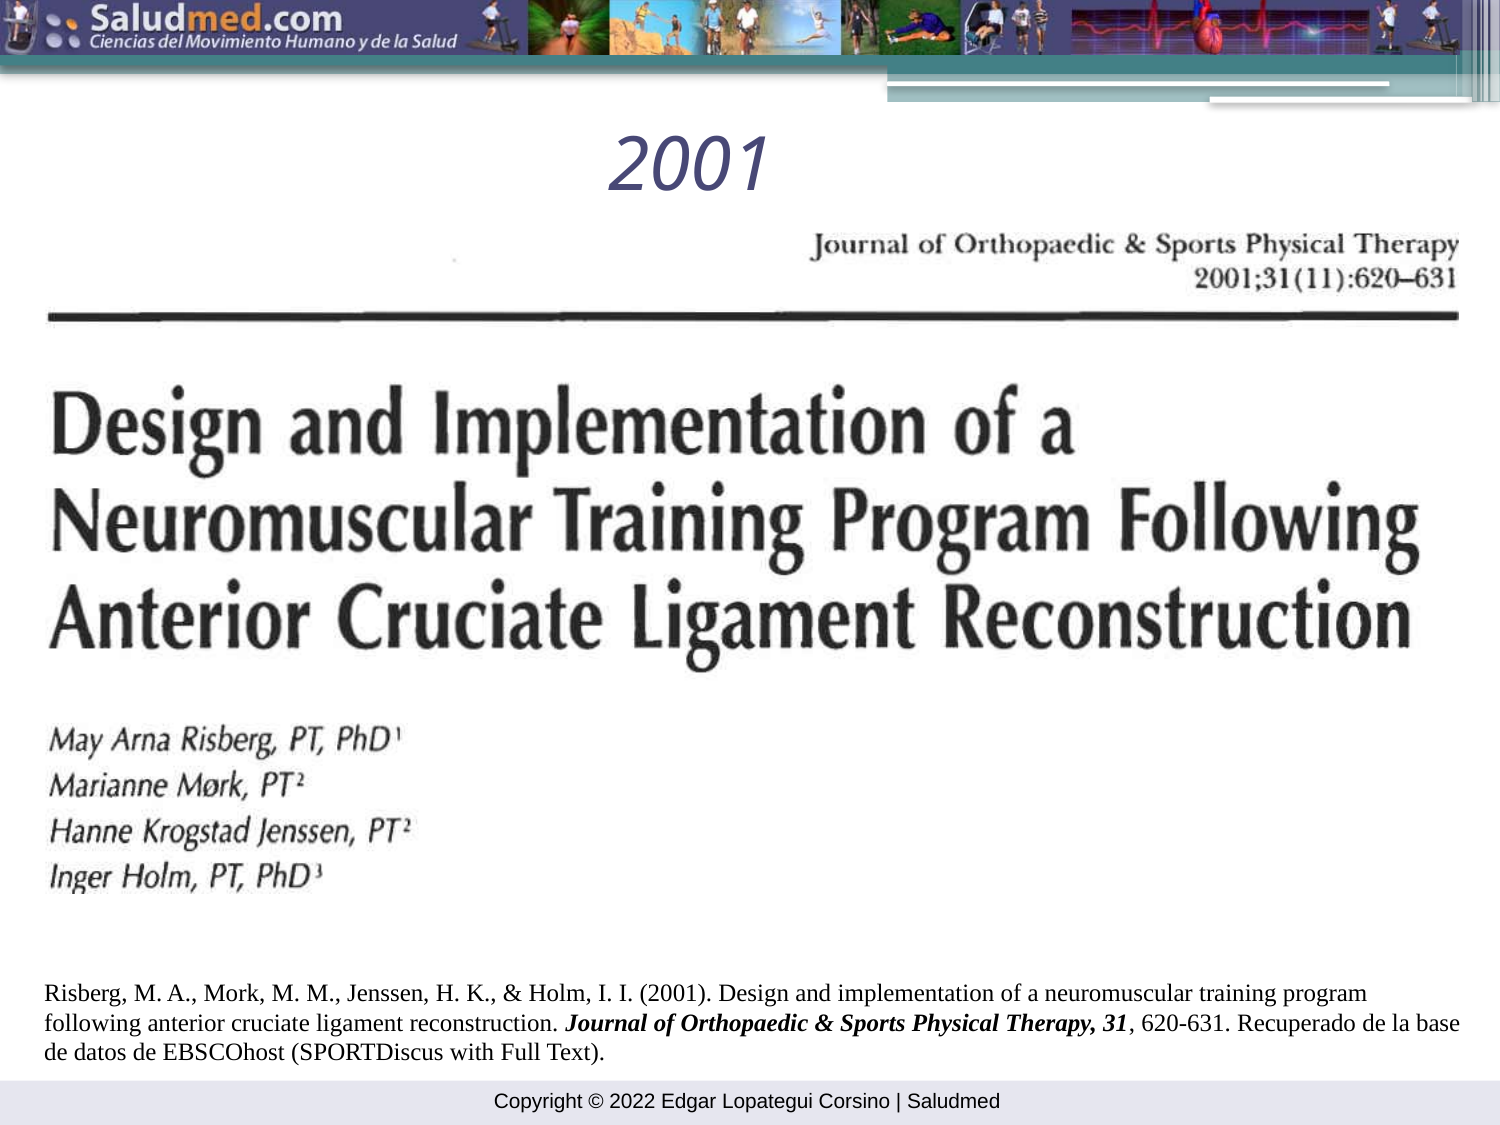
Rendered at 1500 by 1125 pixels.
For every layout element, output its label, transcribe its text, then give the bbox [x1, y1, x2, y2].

text_box Risberg, M. A., Mork, M. M., Jenssen, H. K., & Holm, I. I. (2001). Design and implementation of a neuromuscular training program following anterior cruciate ligament reconstruction. Journal of Orthopaedic & Sports Physical Therapy, 31, 620-631. Recuperado de la base de datos de EBSCOhost (SPORTDiscus with Full Text). [29, 968, 1477, 1083]
text_box 2001 [525, 113, 857, 208]
picture [0, 0, 1460, 55]
picture [35, 211, 1459, 894]
